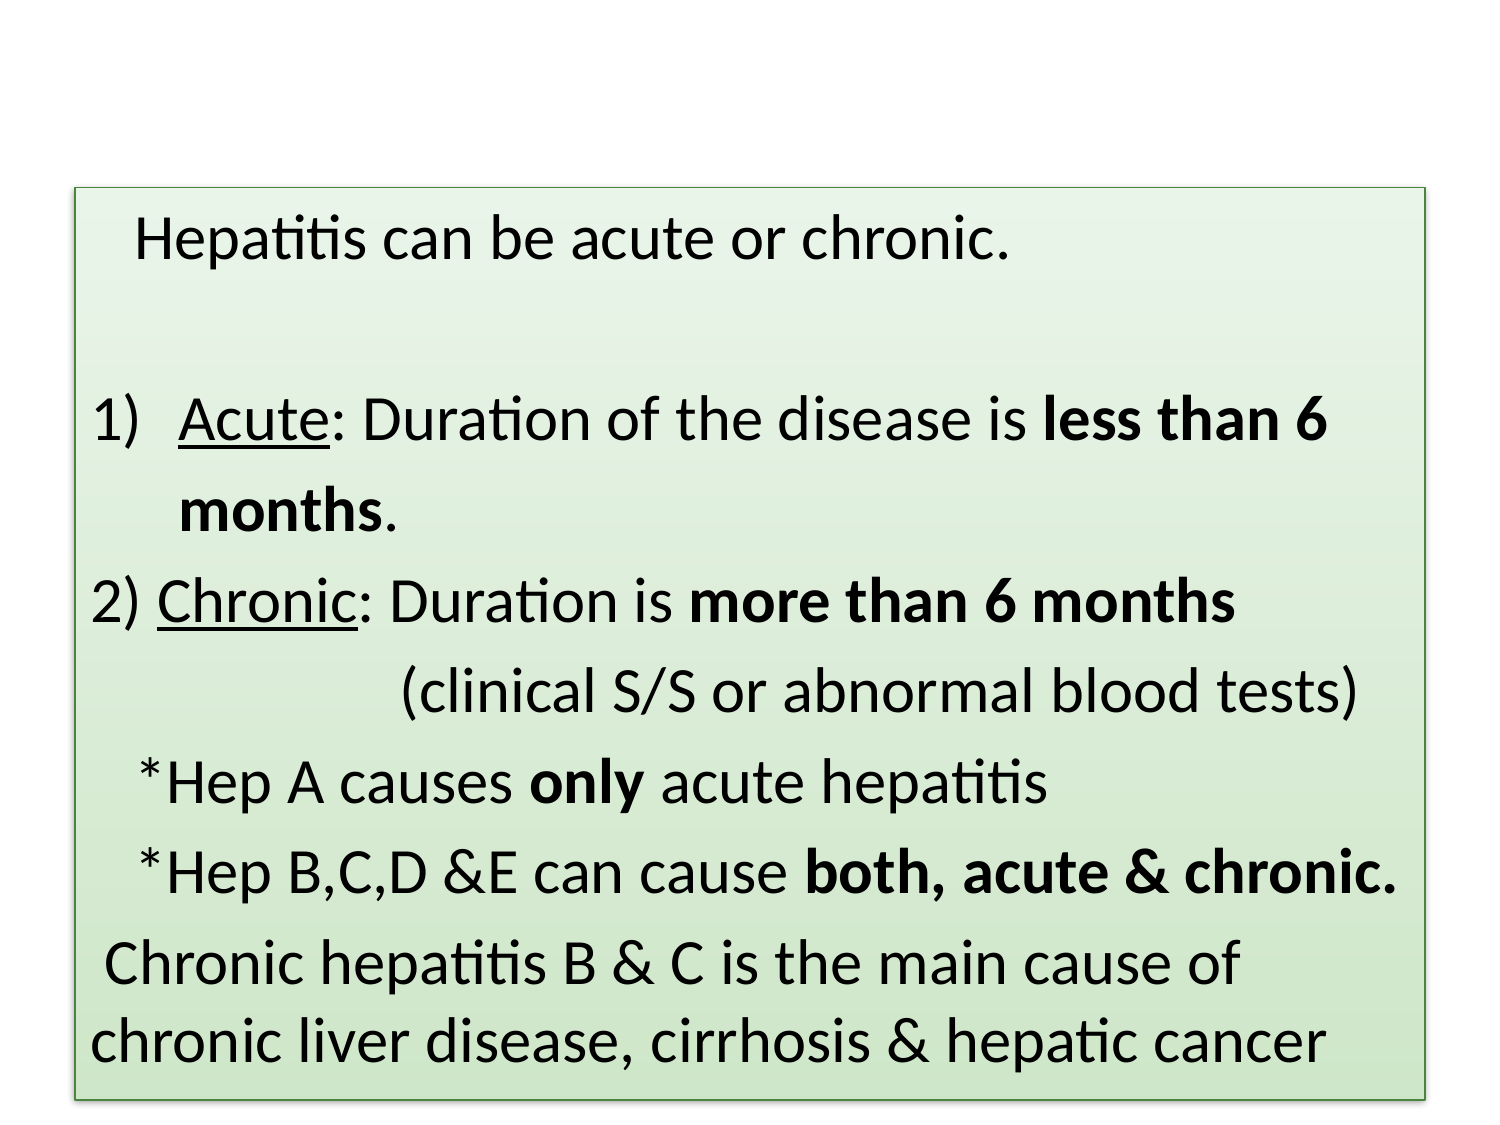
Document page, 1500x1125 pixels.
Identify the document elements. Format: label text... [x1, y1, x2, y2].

list Hepatitis can be acute or chronic. Acute: Duration of the disease is less than 6 months. 2) Chronic: Duration is more than 6 months (clinical S/S or abnormal blood tests) *Hep A causes only acute hepatitis *Hep B,C,D &E can cause both, acute & chronic. Chronic hepatitis B & C is the main cause of chronic liver disease, cirrhosis & hepatic cancer [74, 187, 1426, 1101]
